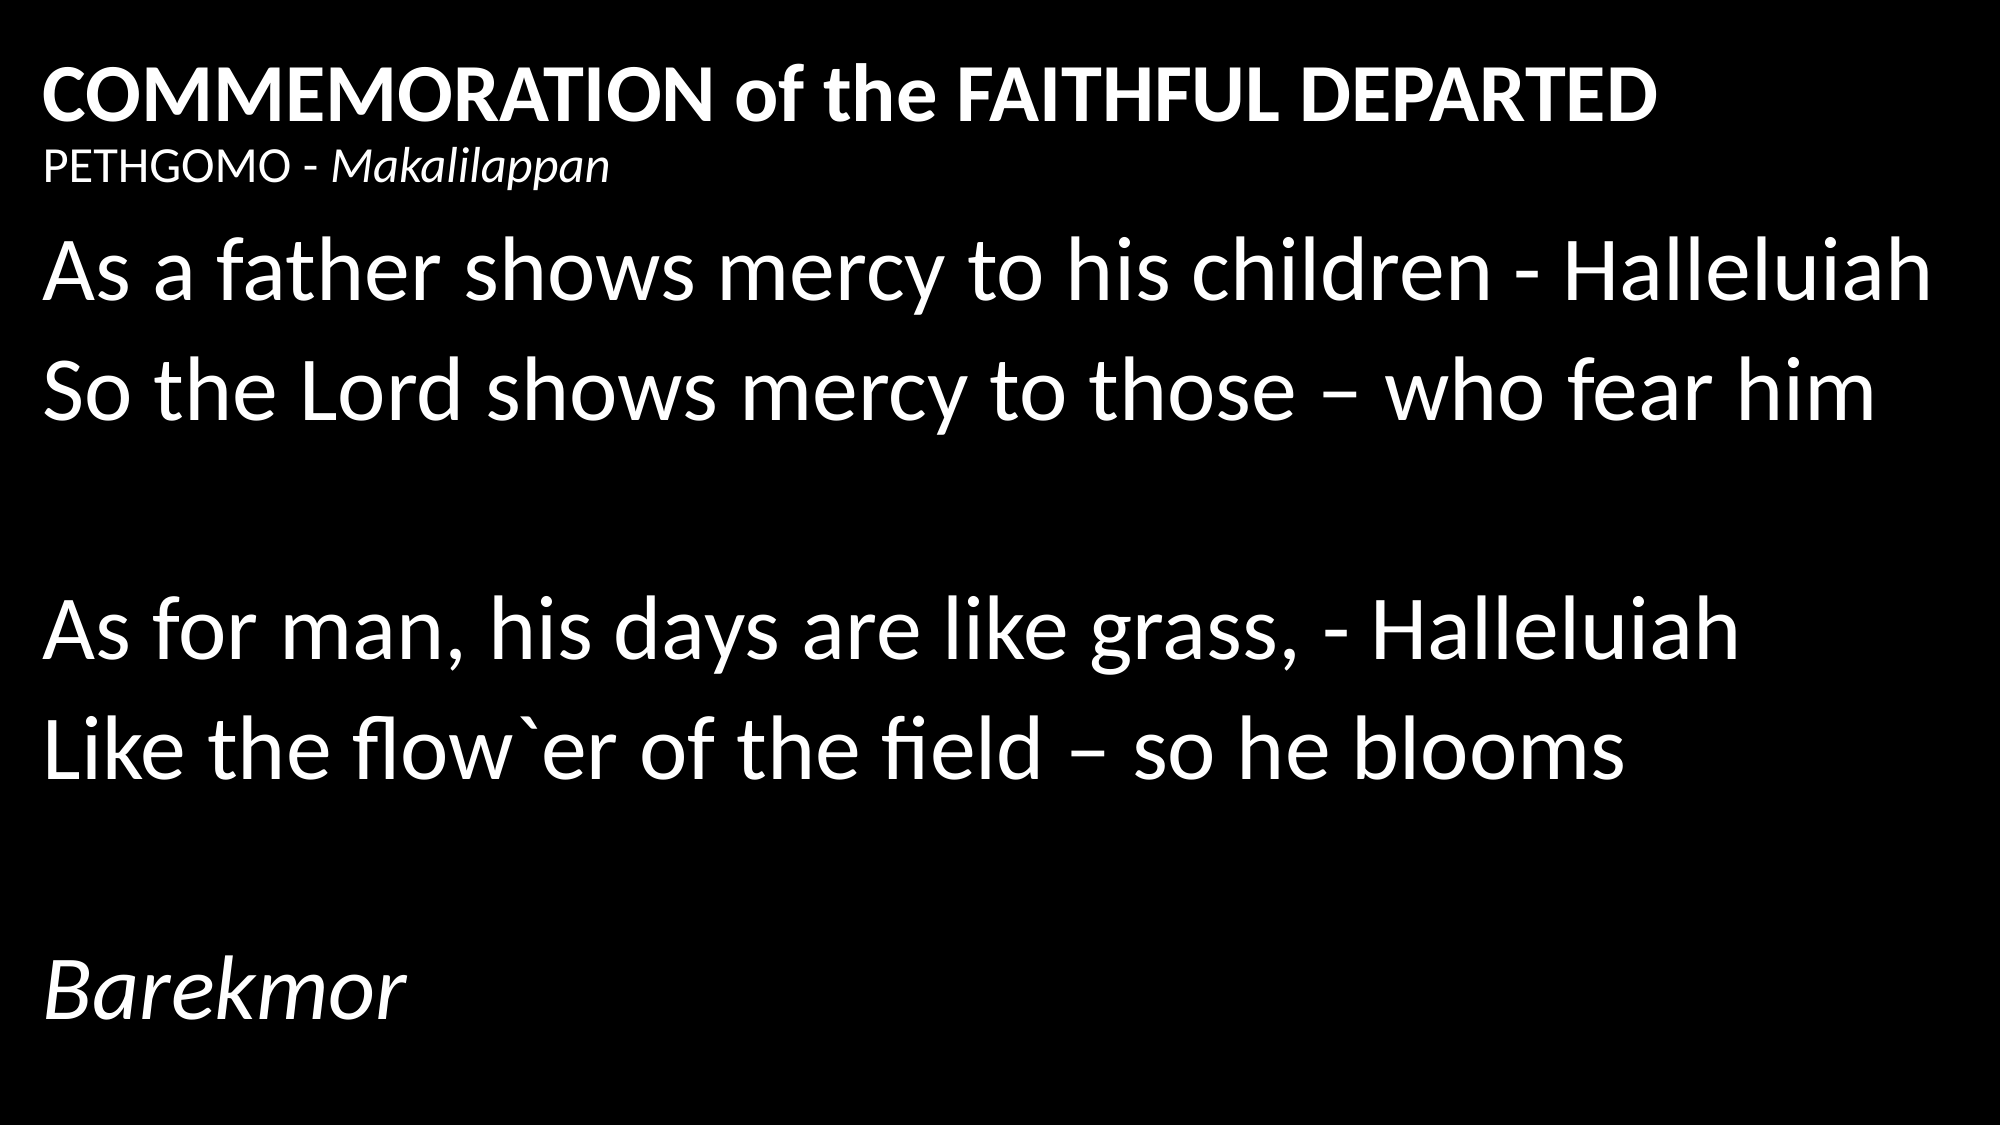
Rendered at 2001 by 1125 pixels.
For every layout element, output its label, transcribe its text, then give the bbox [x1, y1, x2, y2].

title COMMEMORATION of the FAITHFUL DEPARTED PETHGOMO - Makalilappan [27, 59, 1962, 184]
list As a father shows mercy to his children - Halleluiah So the Lord shows mercy to those – who fear him As for man, his days are like grass, - Halleluiah Like the flow`er of the field – so he blooms Barekmor [27, 213, 1962, 1062]
